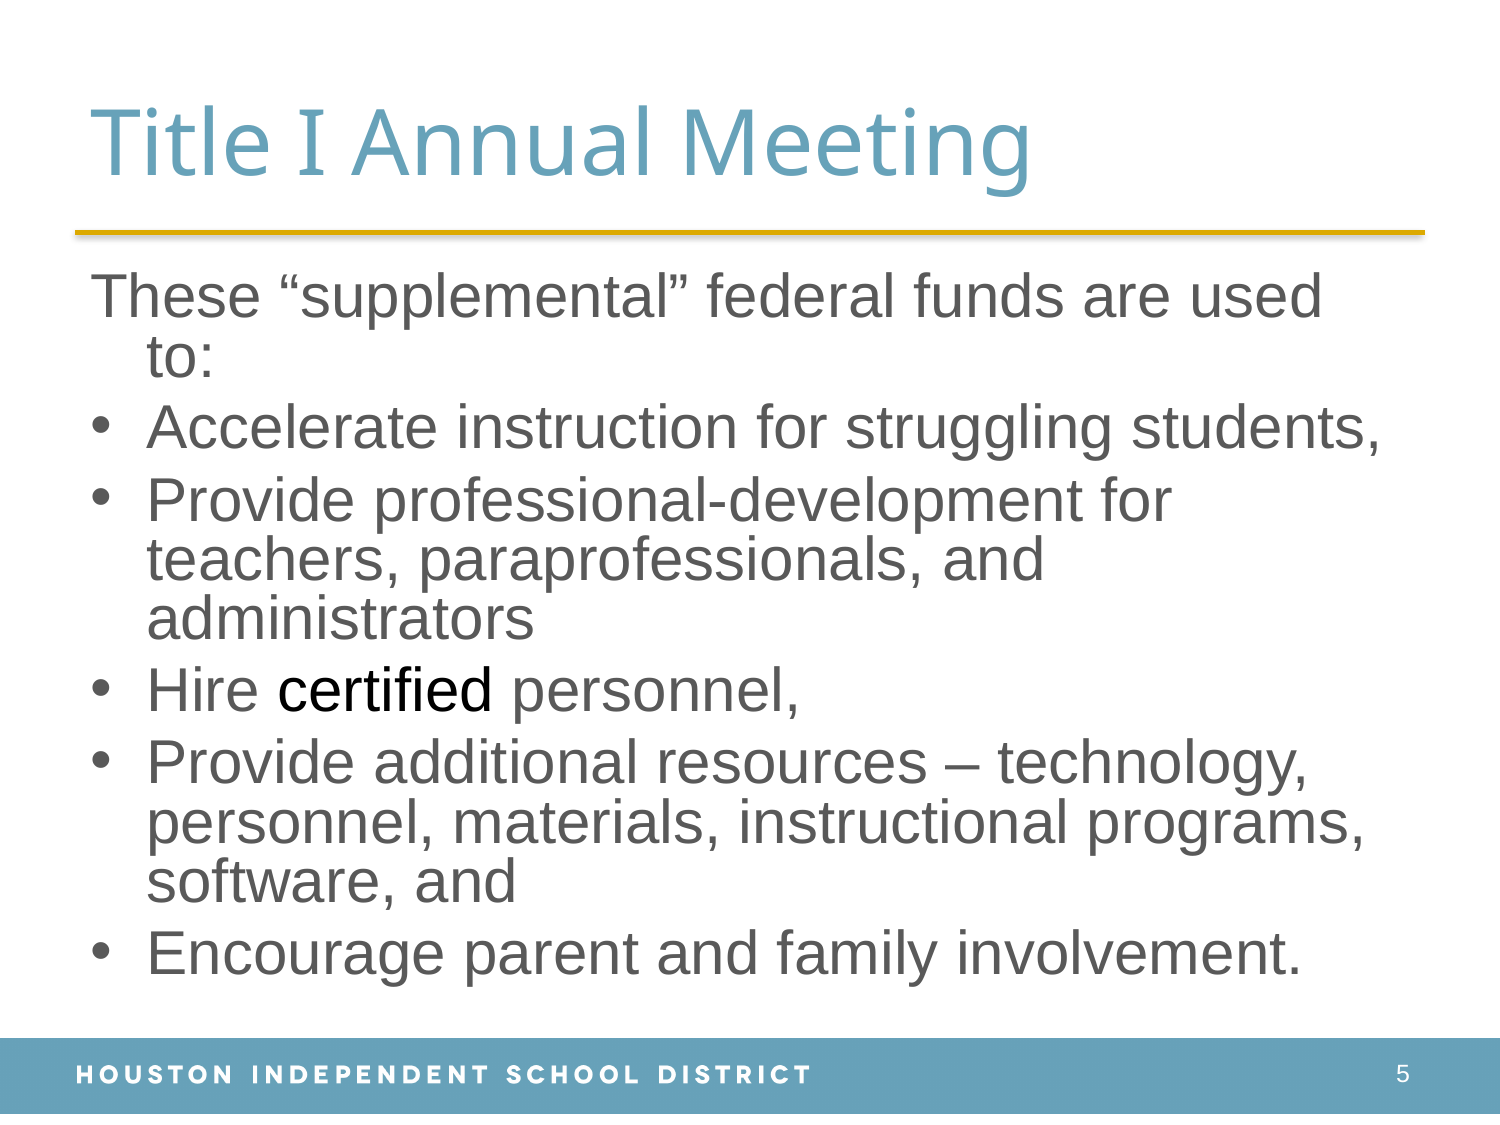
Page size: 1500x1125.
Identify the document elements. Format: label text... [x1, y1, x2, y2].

list These “supplemental” federal funds are used to: Accelerate instruction for struggling students, Provide professional-development for teachers, paraprofessionals, and administrators Hire certified personnel, Provide additional resources – technology, personnel, materials, instructional programs, software, and Encourage parent and family involvement. [75, 262, 1425, 1005]
title Title I Annual Meeting [75, 45, 1425, 233]
picture [0, 1038, 1500, 1114]
slide_number 5 [1074, 1042, 1425, 1103]
